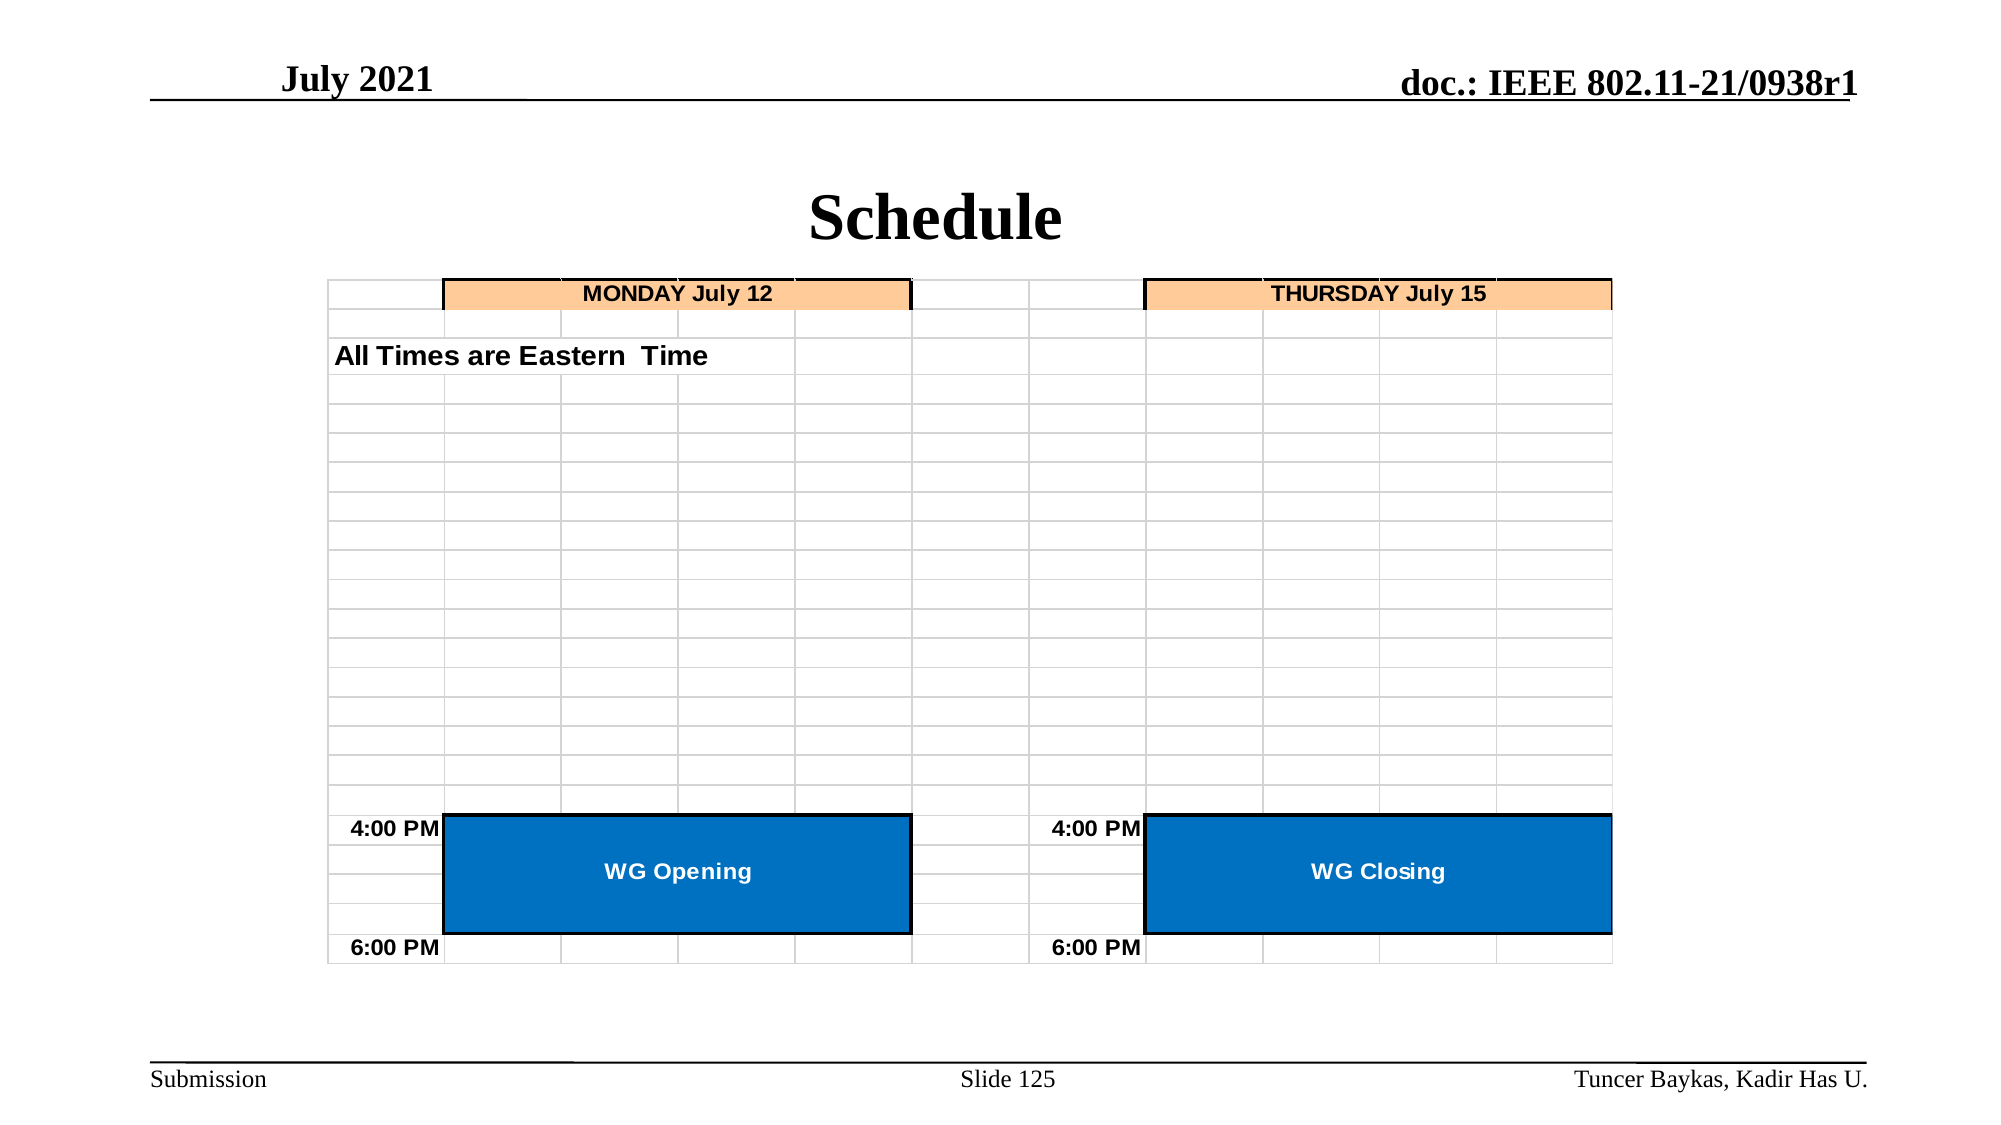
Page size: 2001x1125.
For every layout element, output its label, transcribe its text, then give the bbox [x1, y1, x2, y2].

title Schedule [119, 119, 1753, 307]
picture [326, 278, 1615, 966]
slide_number Slide 125 [949, 1061, 1067, 1123]
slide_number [152, 54, 563, 100]
footer Tuncer Baykas, Kadir Has U. [1171, 1061, 1869, 1093]
